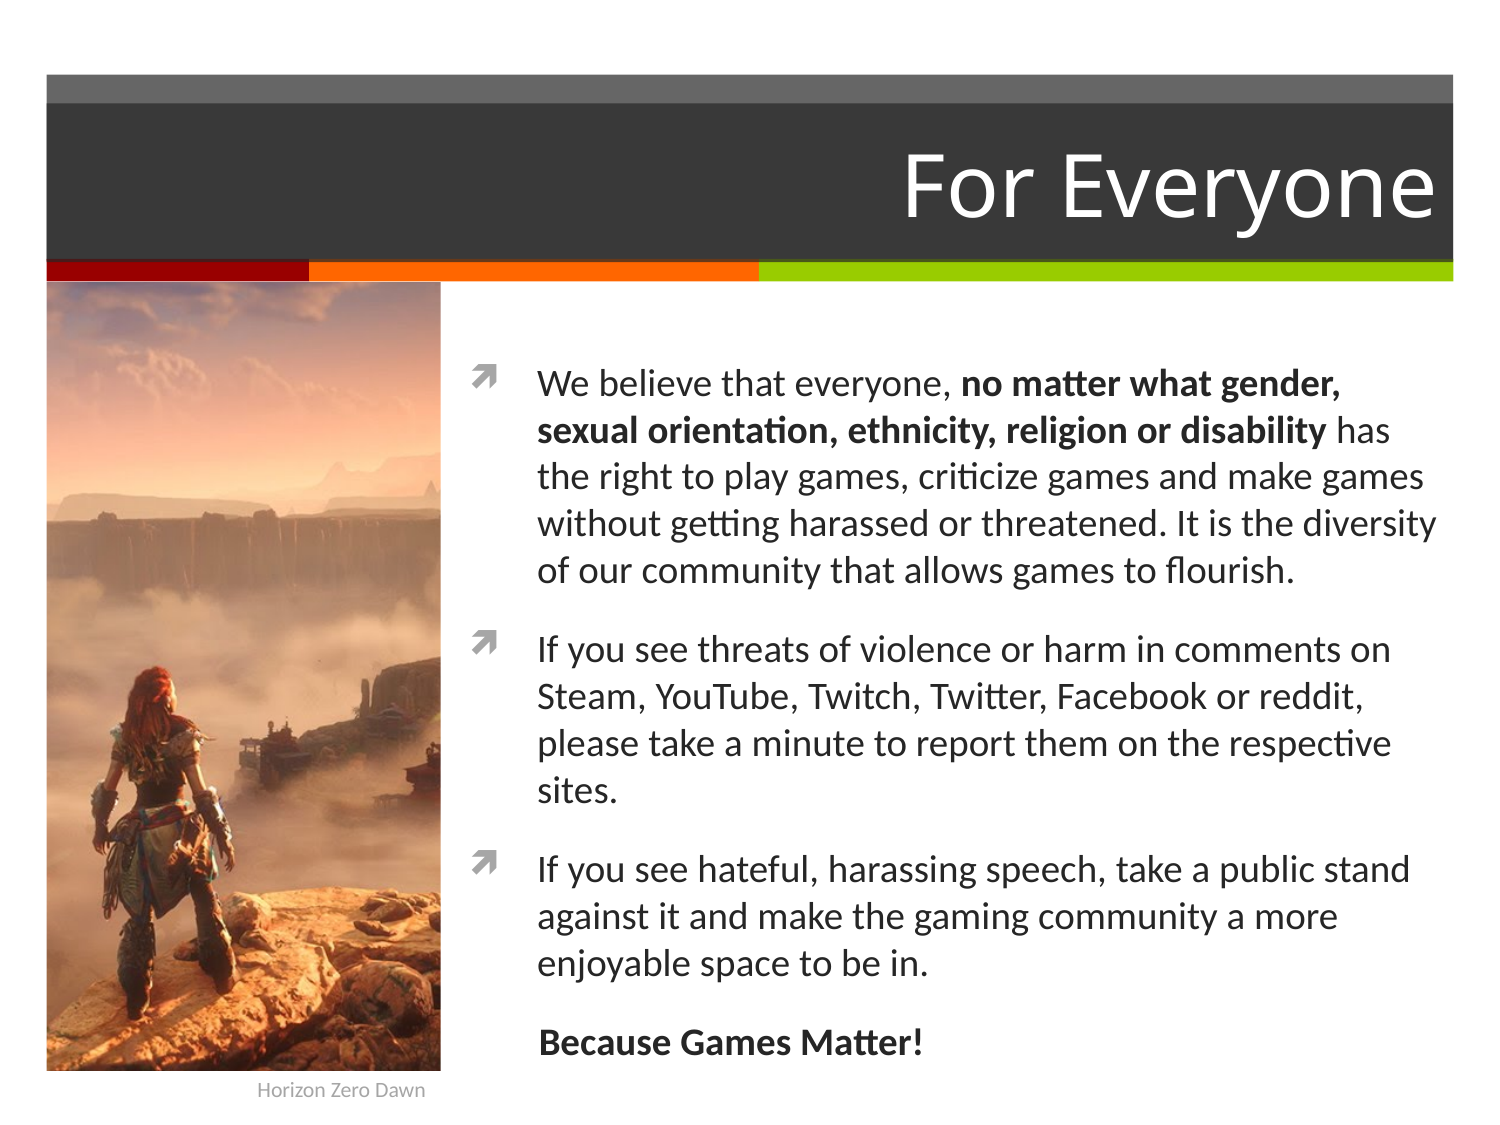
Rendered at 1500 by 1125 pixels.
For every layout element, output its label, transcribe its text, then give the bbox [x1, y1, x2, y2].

text_box Horizon Zero Dawn [99, 1087, 441, 1110]
list We believe that everyone, no matter what gender, sexual orientation, ethnicity, religion or disability has the right to play games, criticize games and make games without getting harassed or threatened. It is the diversity of our community that allows games to flourish. If you see threats of violence or harm in comments on Steam, YouTube, Twitch, Twitter, Facebook or reddit, please take a minute to report them on the respective sites. If you see hateful, harassing speech, take a public stand against it and make the gaming community a more enjoyable space to be in. Because Games Matter! [453, 350, 1454, 1073]
picture [46, 281, 442, 1071]
title For Everyone [46, 103, 1454, 263]
